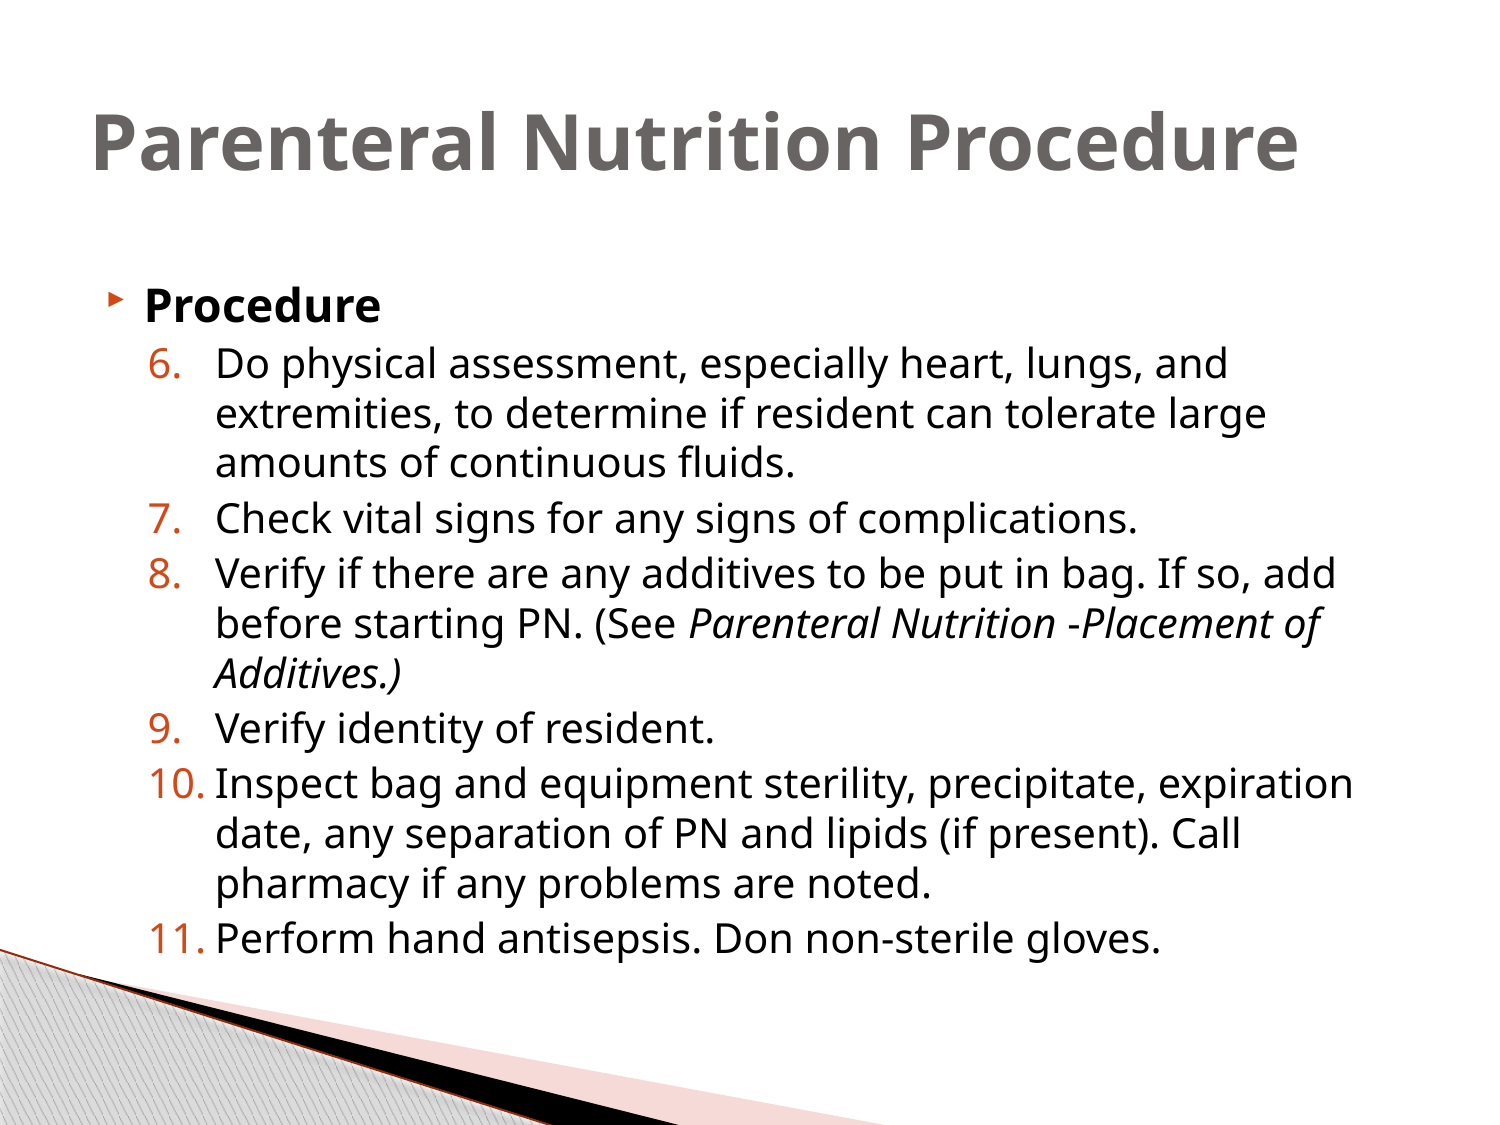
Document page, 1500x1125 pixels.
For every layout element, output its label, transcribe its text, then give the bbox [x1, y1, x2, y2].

list Procedure Do physical assessment, especially heart, lungs, and extremities, to determine if resident can tolerate large amounts of continuous fluids. Check vital signs for any signs of complications. Verify if there are any additives to be put in bag. If so, add before starting PN. (See Parenteral Nutrition -Placement of Additives.) Verify identity of resident. Inspect bag and equipment sterility, precipitate, expiration date, any separation of PN and lipids (if present). Call pharmacy if any problems are noted. Perform hand antisepsis. Don non-sterile gloves. [75, 267, 1425, 975]
title Parenteral Nutrition Procedure [75, 45, 1425, 233]
